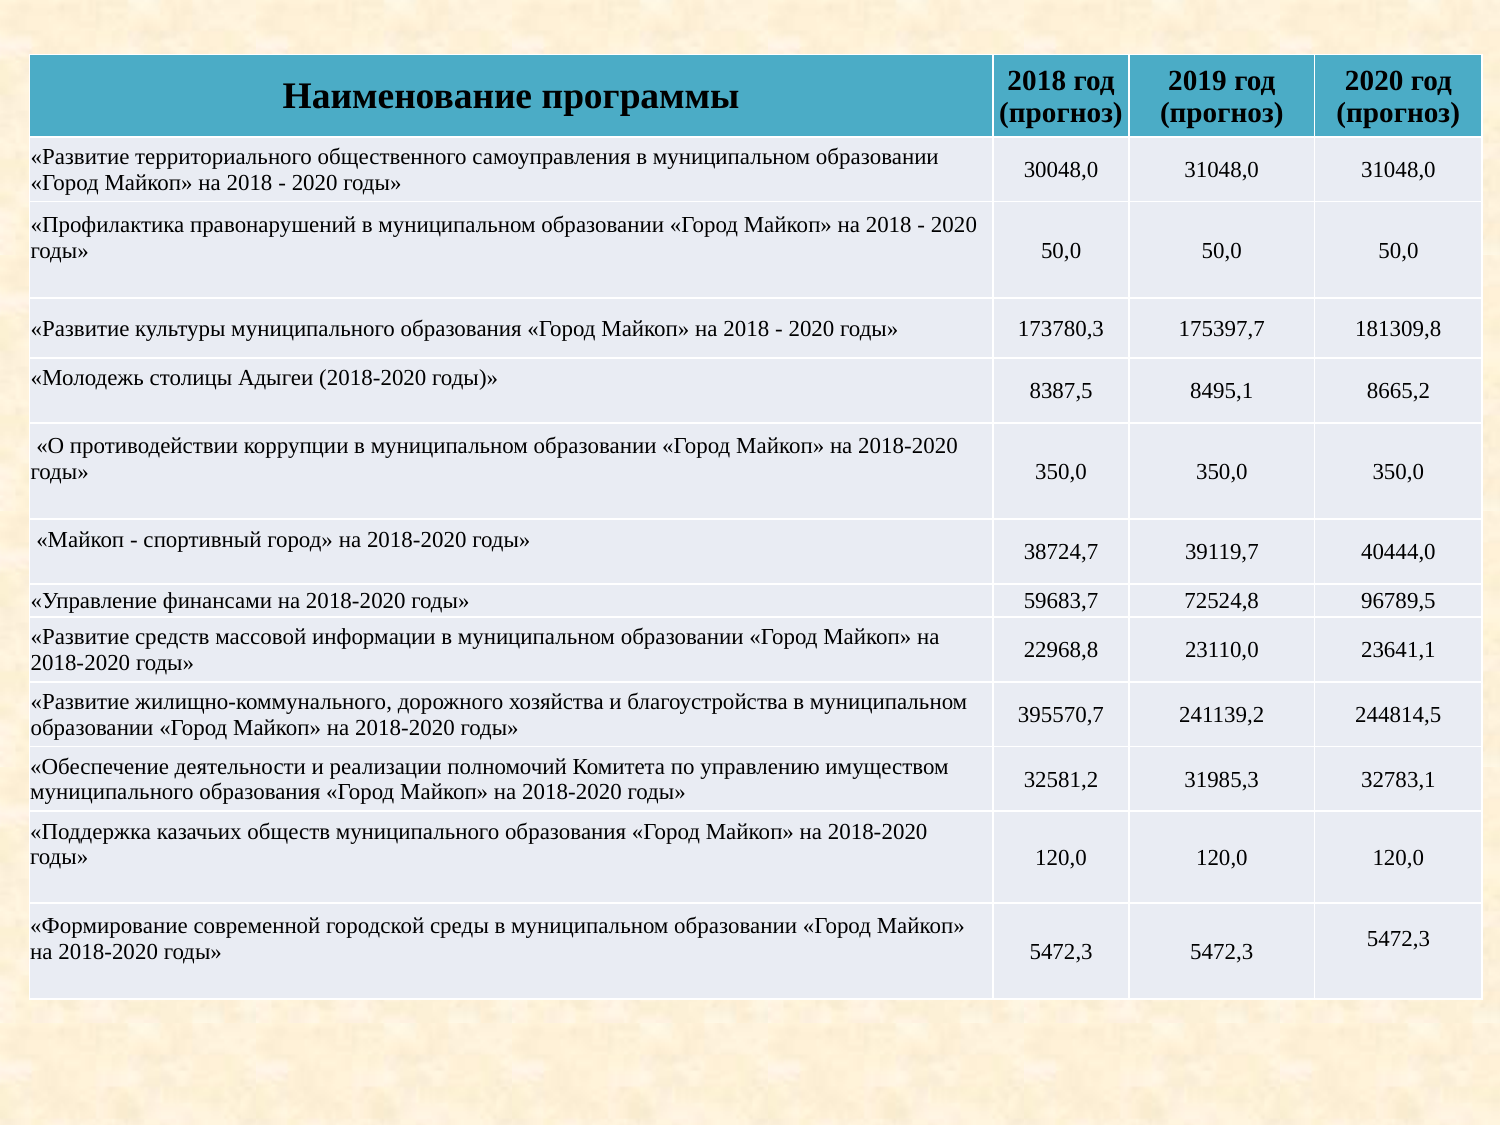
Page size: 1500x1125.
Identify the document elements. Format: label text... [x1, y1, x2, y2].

table_cell «Обеспечение деятельности и реализации полномочий Комитета по управлению имуществом муниципального образования «Город Майкоп» на 2018-2020 годы» [30, 747, 992, 810]
table_cell 120,0 [994, 812, 1128, 902]
table_cell 22968,8 [994, 618, 1128, 681]
table_cell 23110,0 [1130, 618, 1314, 681]
table_cell 39119,7 [1130, 520, 1314, 583]
table_cell 8387,5 [994, 359, 1128, 422]
table_cell «Поддержка казачьих обществ муниципального образования «Город Майкоп» на 2018-2020 годы» [30, 812, 992, 902]
table_cell 23641,1 [1315, 618, 1481, 681]
table_cell 173780,3 [994, 299, 1128, 357]
table_cell 175397,7 [1130, 299, 1314, 357]
table_cell «Майкоп - спортивный город» на 2018-2020 годы» [30, 520, 992, 583]
table_cell 5472,3 [1315, 904, 1481, 998]
table_header 2019 год (прогноз) [1130, 55, 1314, 136]
table_cell 96789,5 [1315, 585, 1481, 616]
table_cell 59683,7 [994, 585, 1128, 616]
table_header Наименование программы [30, 55, 992, 136]
picture [0, 0, 1500, 1125]
table_cell 120,0 [1315, 812, 1481, 902]
table_cell 120,0 [1130, 812, 1314, 902]
table_cell 350,0 [994, 424, 1128, 518]
table_cell 32581,2 [994, 747, 1128, 810]
table_cell 5472,3 [1130, 904, 1314, 998]
table_cell 38724,7 [994, 520, 1128, 583]
table_cell 72524,8 [1130, 585, 1314, 616]
table_cell «Формирование современной городской среды в муниципальном образовании «Город Майкоп» на 2018-2020 годы» [30, 904, 992, 998]
table_cell 5472,3 [994, 904, 1128, 998]
table_cell 181309,8 [1315, 299, 1481, 357]
table_header 2020 год (прогноз) [1315, 55, 1481, 136]
table_cell 50,0 [1315, 202, 1481, 297]
table_cell 241139,2 [1130, 683, 1314, 746]
table_cell 8495,1 [1130, 359, 1314, 422]
table_cell 31048,0 [1315, 138, 1481, 201]
table_cell 50,0 [994, 202, 1128, 297]
table_cell «Развитие культуры муниципального образования «Город Майкоп» на 2018 - 2020 годы» [30, 299, 992, 357]
table_cell 8665,2 [1315, 359, 1481, 422]
table_cell 40444,0 [1315, 520, 1481, 583]
table_cell 31048,0 [1130, 138, 1314, 201]
table_cell 350,0 [1130, 424, 1314, 518]
table_cell «Развитие жилищно-коммунального, дорожного хозяйства и благоустройства в муниципальном образовании «Город Майкоп» на 2018-2020 годы» [30, 683, 992, 746]
table_cell 50,0 [1130, 202, 1314, 297]
table_cell 30048,0 [994, 138, 1128, 201]
table_cell 244814,5 [1315, 683, 1481, 746]
table_cell «Развитие средств массовой информации в муниципальном образовании «Город Майкоп» на 2018-2020 годы» [30, 618, 992, 681]
table_cell «Развитие территориального общественного самоуправления в муниципальном образовании «Город Майкоп» на 2018 - 2020 годы» [30, 138, 992, 201]
table_cell «Молодежь столицы Адыгеи (2018-2020 годы)» [30, 359, 992, 422]
table_cell 395570,7 [994, 683, 1128, 746]
table_cell 350,0 [1315, 424, 1481, 518]
table_header 2018 год (прогноз) [994, 55, 1128, 136]
table_cell «Управление финансами на 2018-2020 годы» [30, 585, 992, 616]
table_cell «О противодействии коррупции в муниципальном образовании «Город Майкоп» на 2018-2020 годы» [30, 424, 992, 518]
table_cell 31985,3 [1130, 747, 1314, 810]
table_cell «Профилактика правонарушений в муниципальном образовании «Город Майкоп» на 2018 - 2020 годы» [30, 202, 992, 297]
table_cell 32783,1 [1315, 747, 1481, 810]
